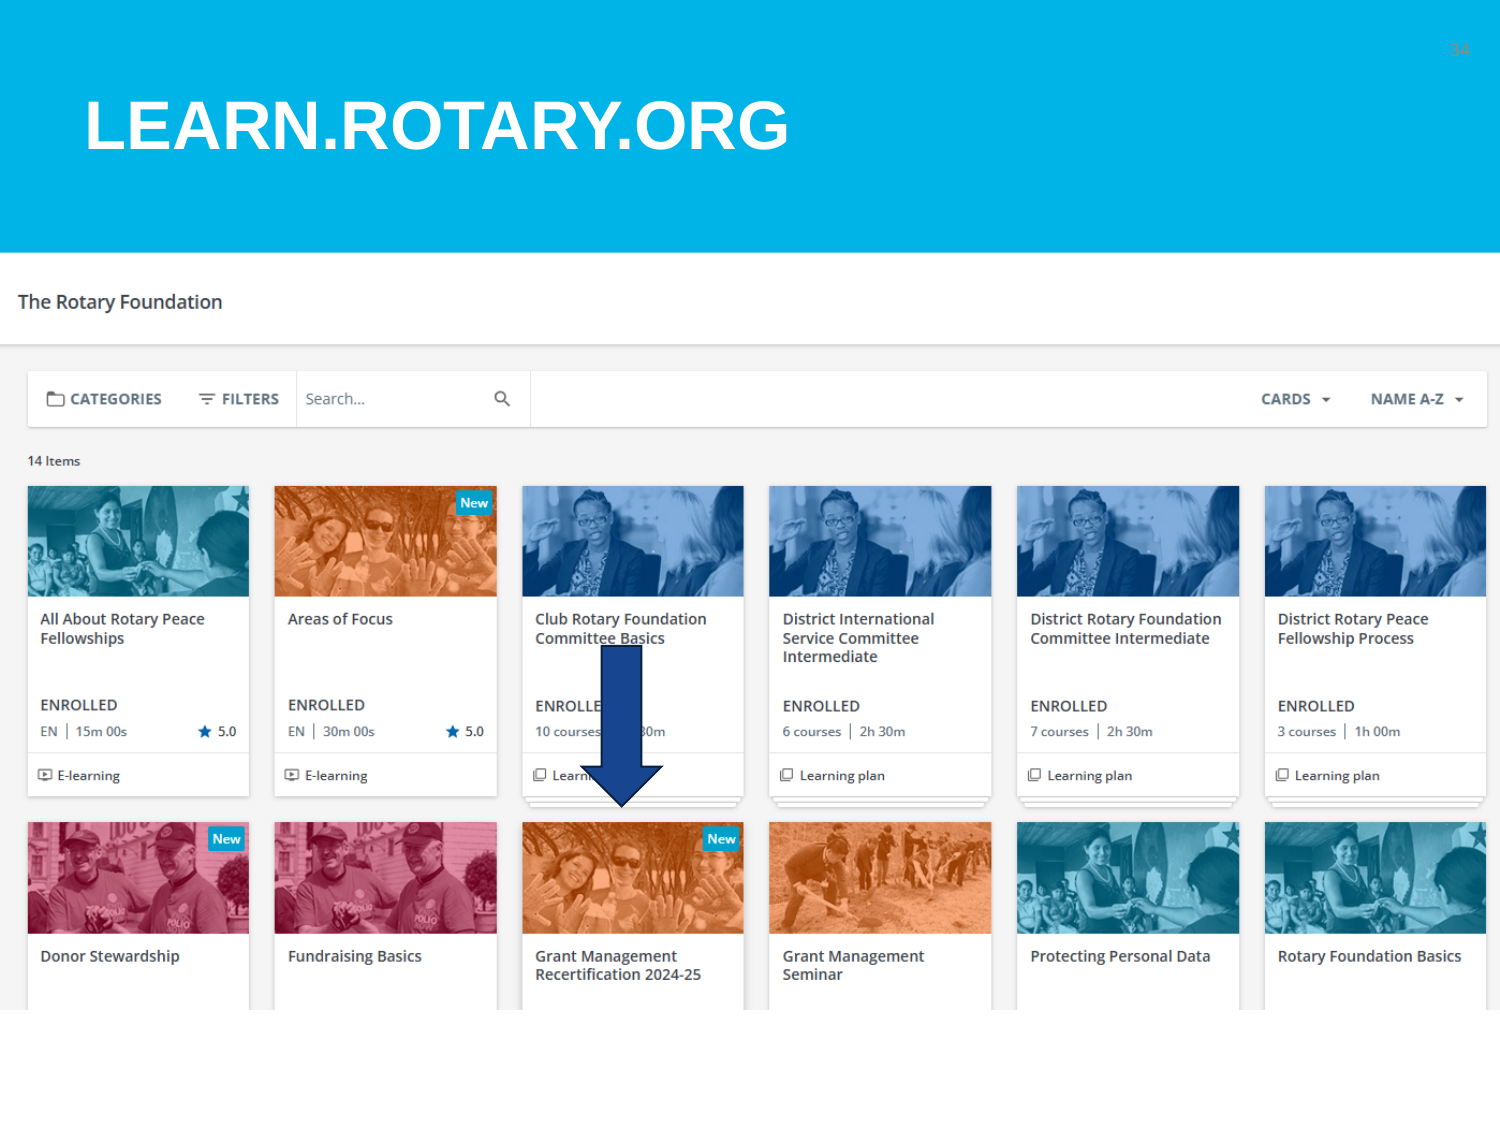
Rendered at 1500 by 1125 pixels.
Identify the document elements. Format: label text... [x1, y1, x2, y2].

picture [0, 282, 1500, 1010]
title Learn.rotary.org [69, 0, 1486, 180]
slide_number 34 [1433, 18, 1486, 79]
